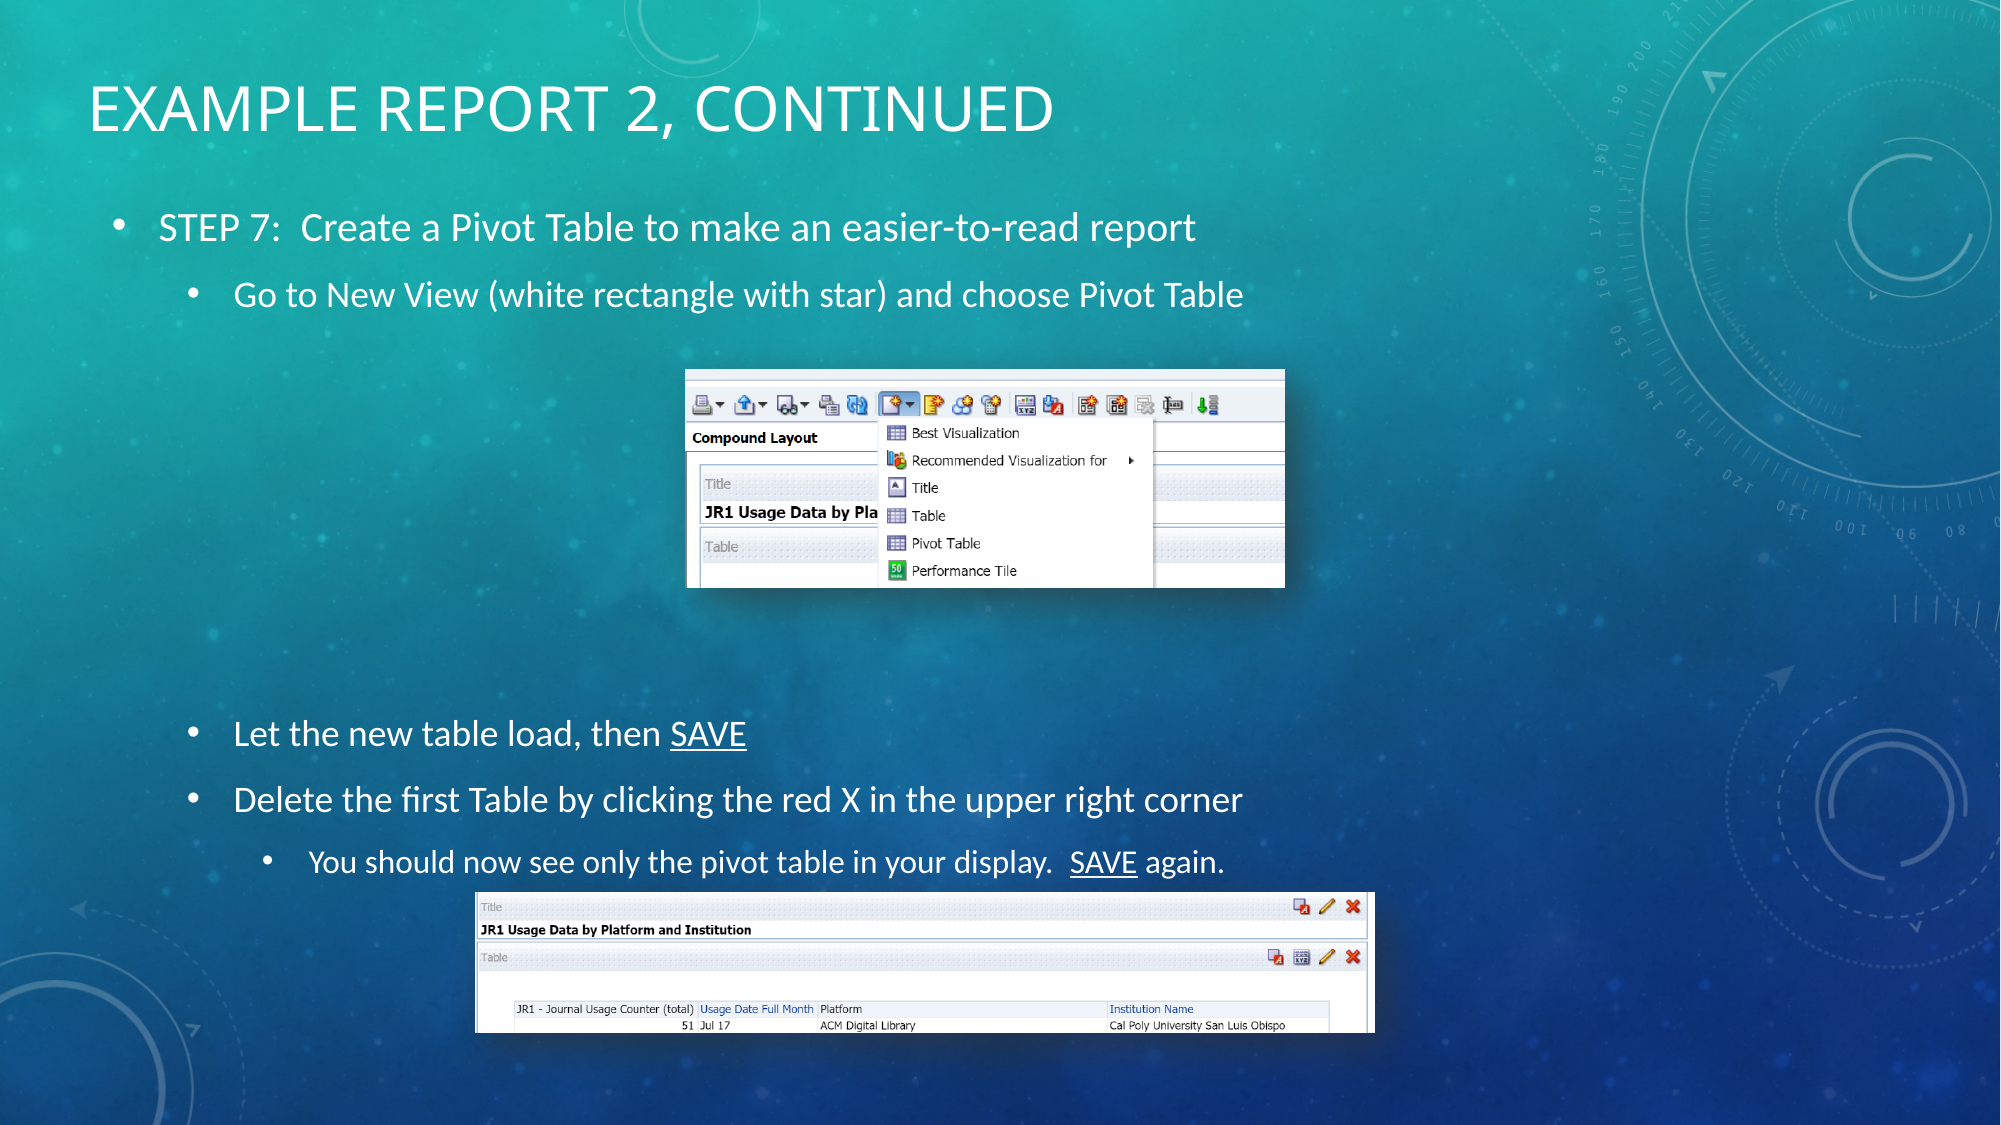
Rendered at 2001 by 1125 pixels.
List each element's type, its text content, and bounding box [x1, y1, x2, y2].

list STEP 7: Create a Pivot Table to make an easier-to-read report Go to New View (white rectangle with star) and choose Pivot Table Let the new table load, then SAVE Delete the first Table by clicking the red X in the upper right corner You should now see only the pivot table in your display. SAVE again. [96, 191, 1778, 965]
picture [0, 0, 2001, 1125]
title Example report 2, continued [72, 61, 1735, 152]
